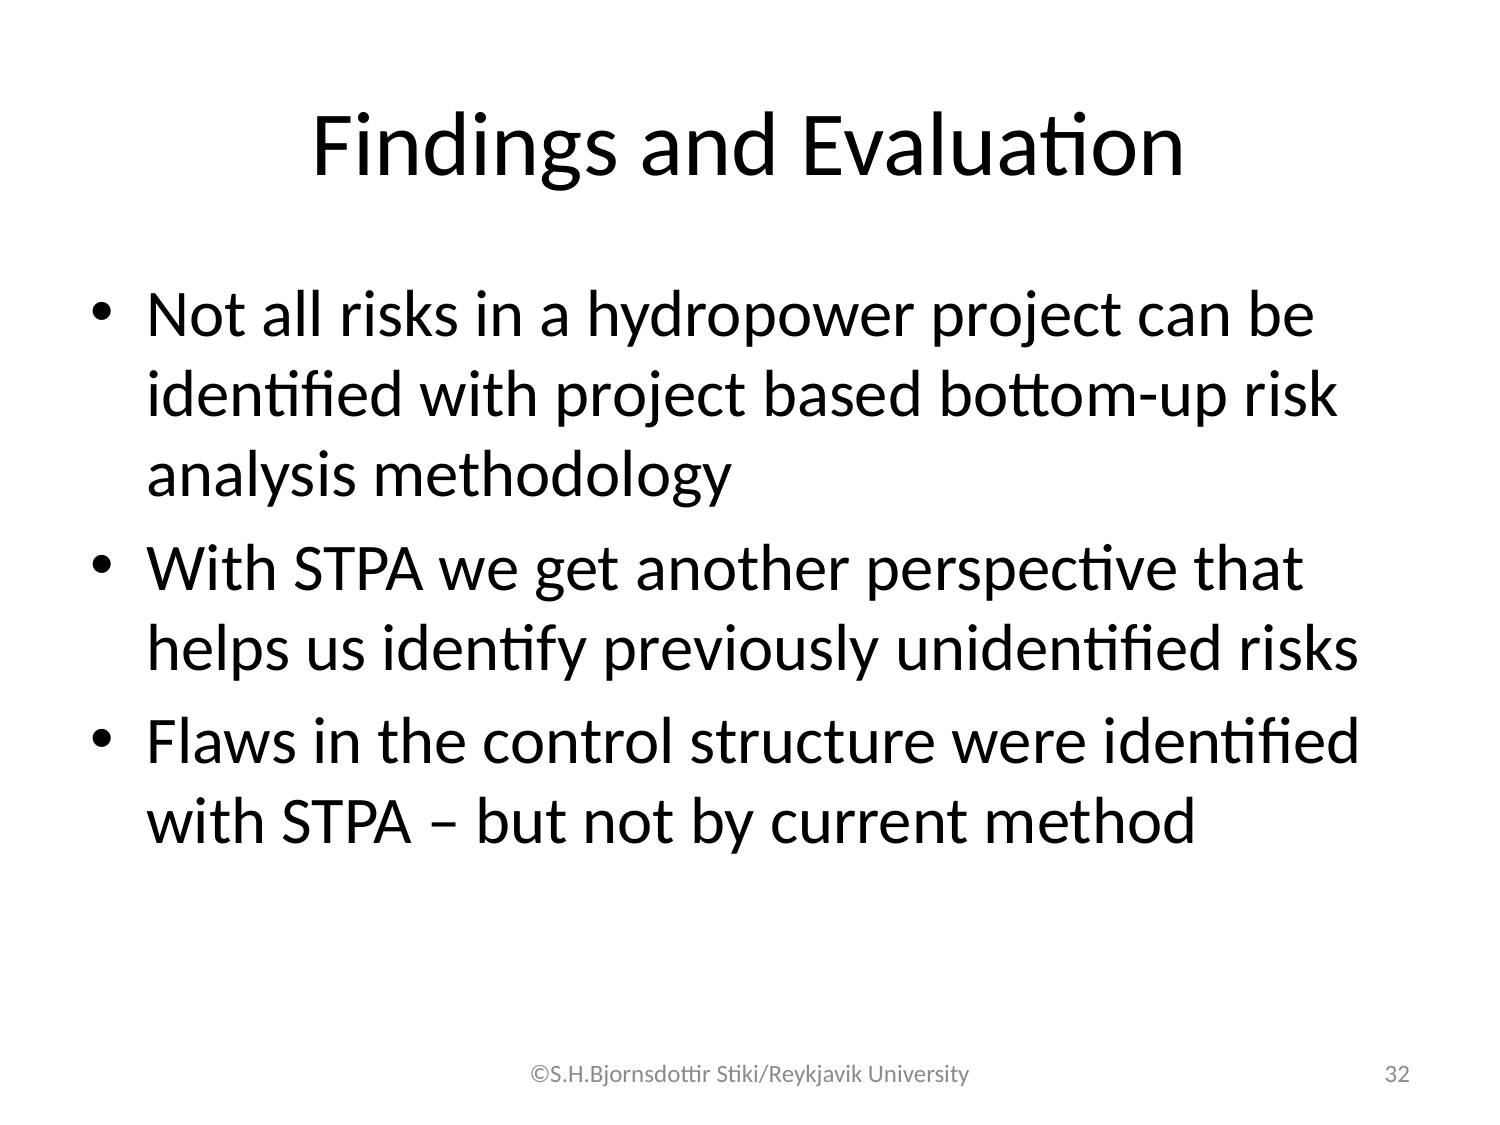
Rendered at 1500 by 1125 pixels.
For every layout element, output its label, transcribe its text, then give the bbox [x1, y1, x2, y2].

title Findings and Evaluation [75, 45, 1425, 233]
list Not all risks in a hydropower project can be identified with project based bottom-up risk analysis methodology With STPA we get another perspective that helps us identify previously unidentified risks Flaws in the control structure were identified with STPA – but not by current method [75, 262, 1447, 1005]
slide_number 32 [1074, 1042, 1425, 1103]
footer ©S.H.Bjornsdottir Stiki/Reykjavik University [512, 1042, 988, 1103]
